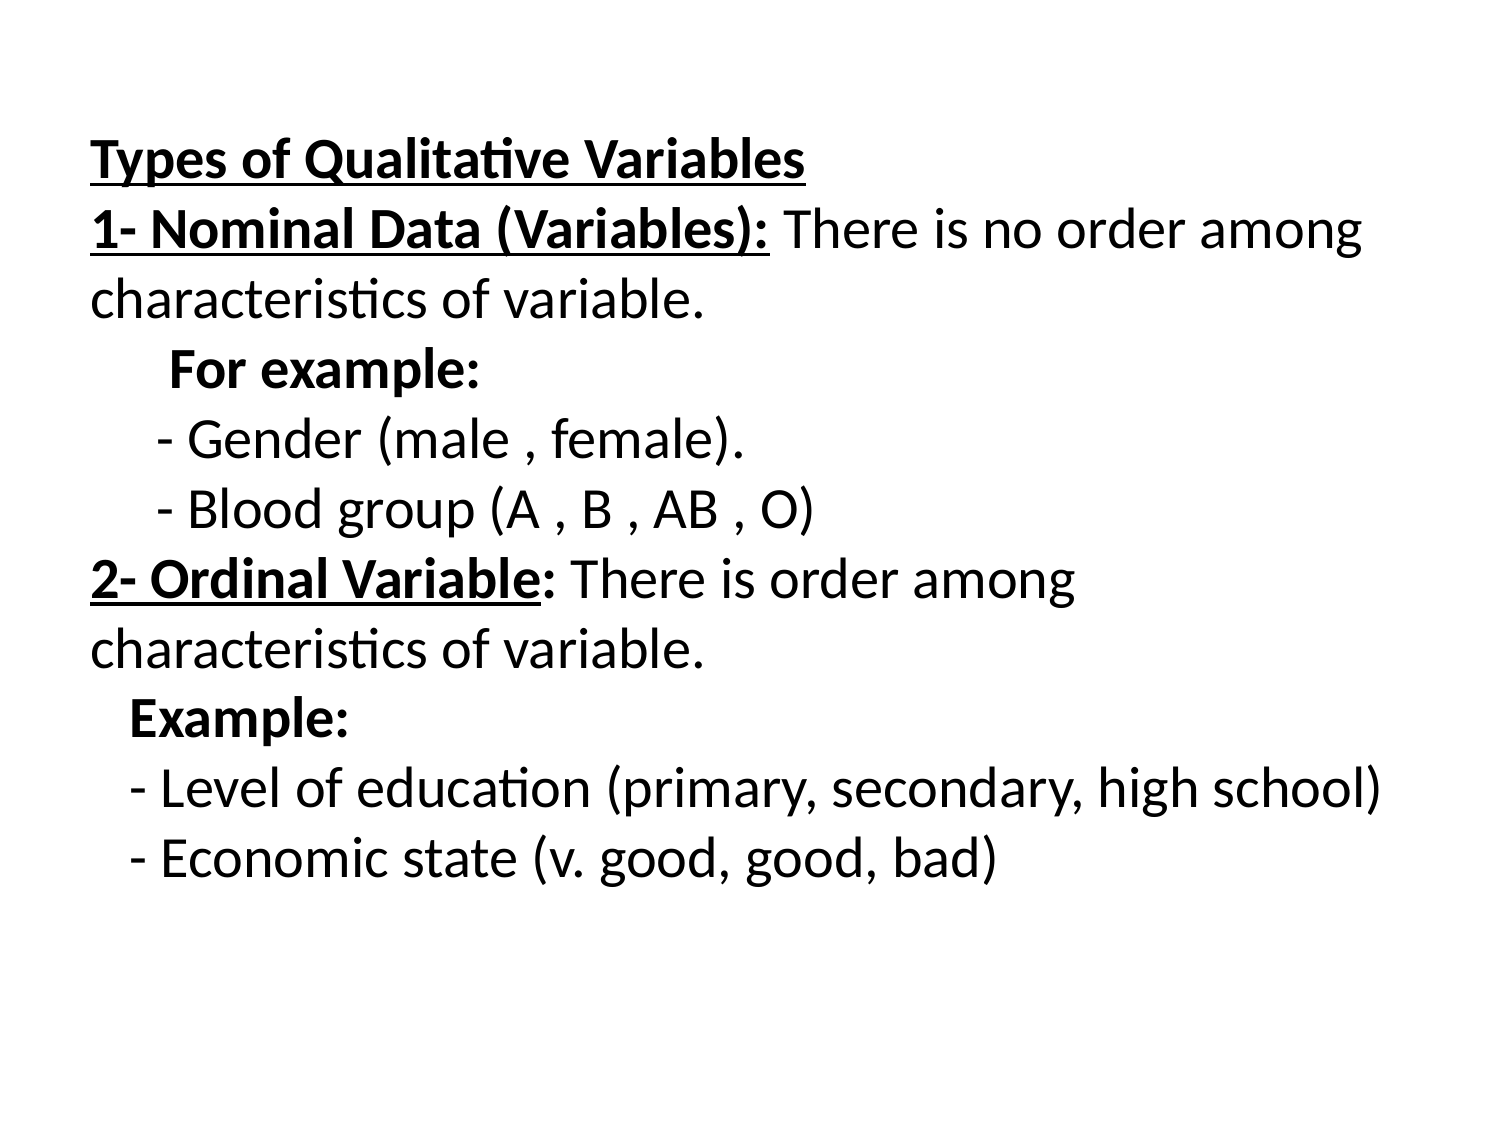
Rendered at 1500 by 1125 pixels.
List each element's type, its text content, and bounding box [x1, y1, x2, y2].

title Types of Qualitative Variables 1- Nominal Data (Variables): There is no order among characteristics of variable. For example: - Gender (male , female). - Blood group (A , B , AB , O) 2- Ordinal Variable: There is order among characteristics of variable. Example: - Level of education (primary, secondary, high school) - Economic state (v. good, good, bad) [75, 45, 1425, 1035]
